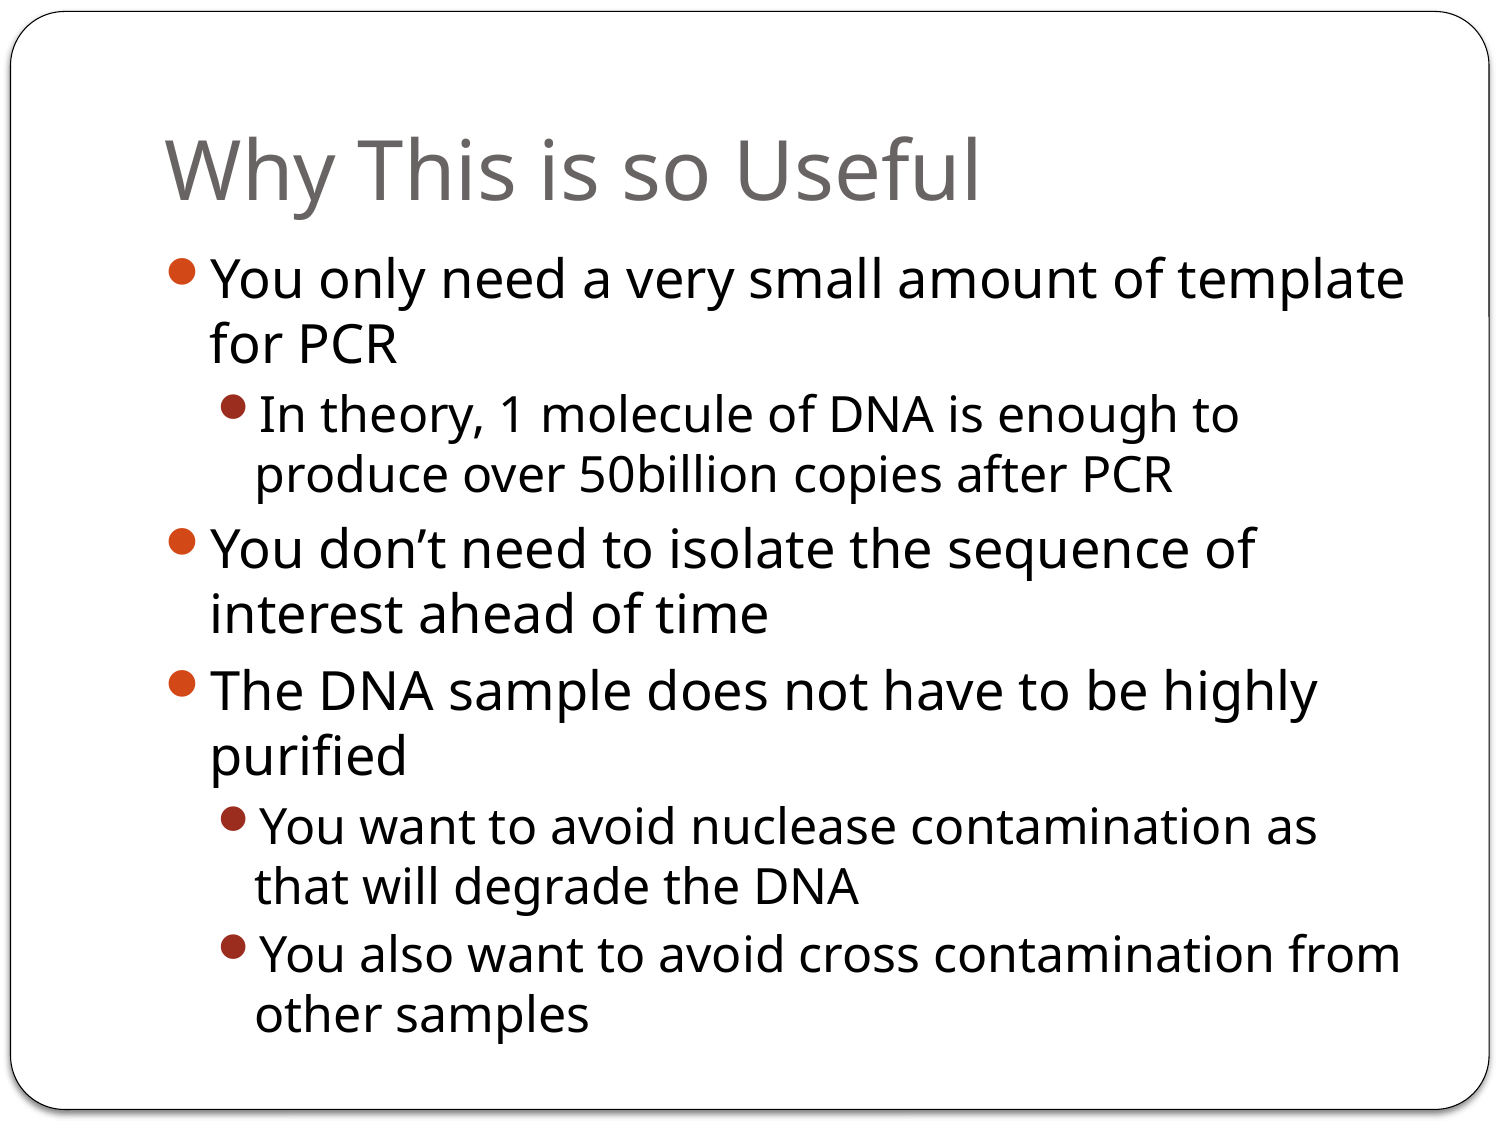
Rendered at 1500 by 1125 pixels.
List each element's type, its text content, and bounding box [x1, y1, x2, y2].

list You only need a very small amount of template for PCR In theory, 1 molecule of DNA is enough to produce over 50billion copies after PCR You don’t need to isolate the sequence of interest ahead of time The DNA sample does not have to be highly purified You want to avoid nuclease contamination as that will degrade the DNA You also want to avoid cross contamination from other samples [150, 237, 1425, 988]
title Why This is so Useful [150, 45, 1425, 233]
